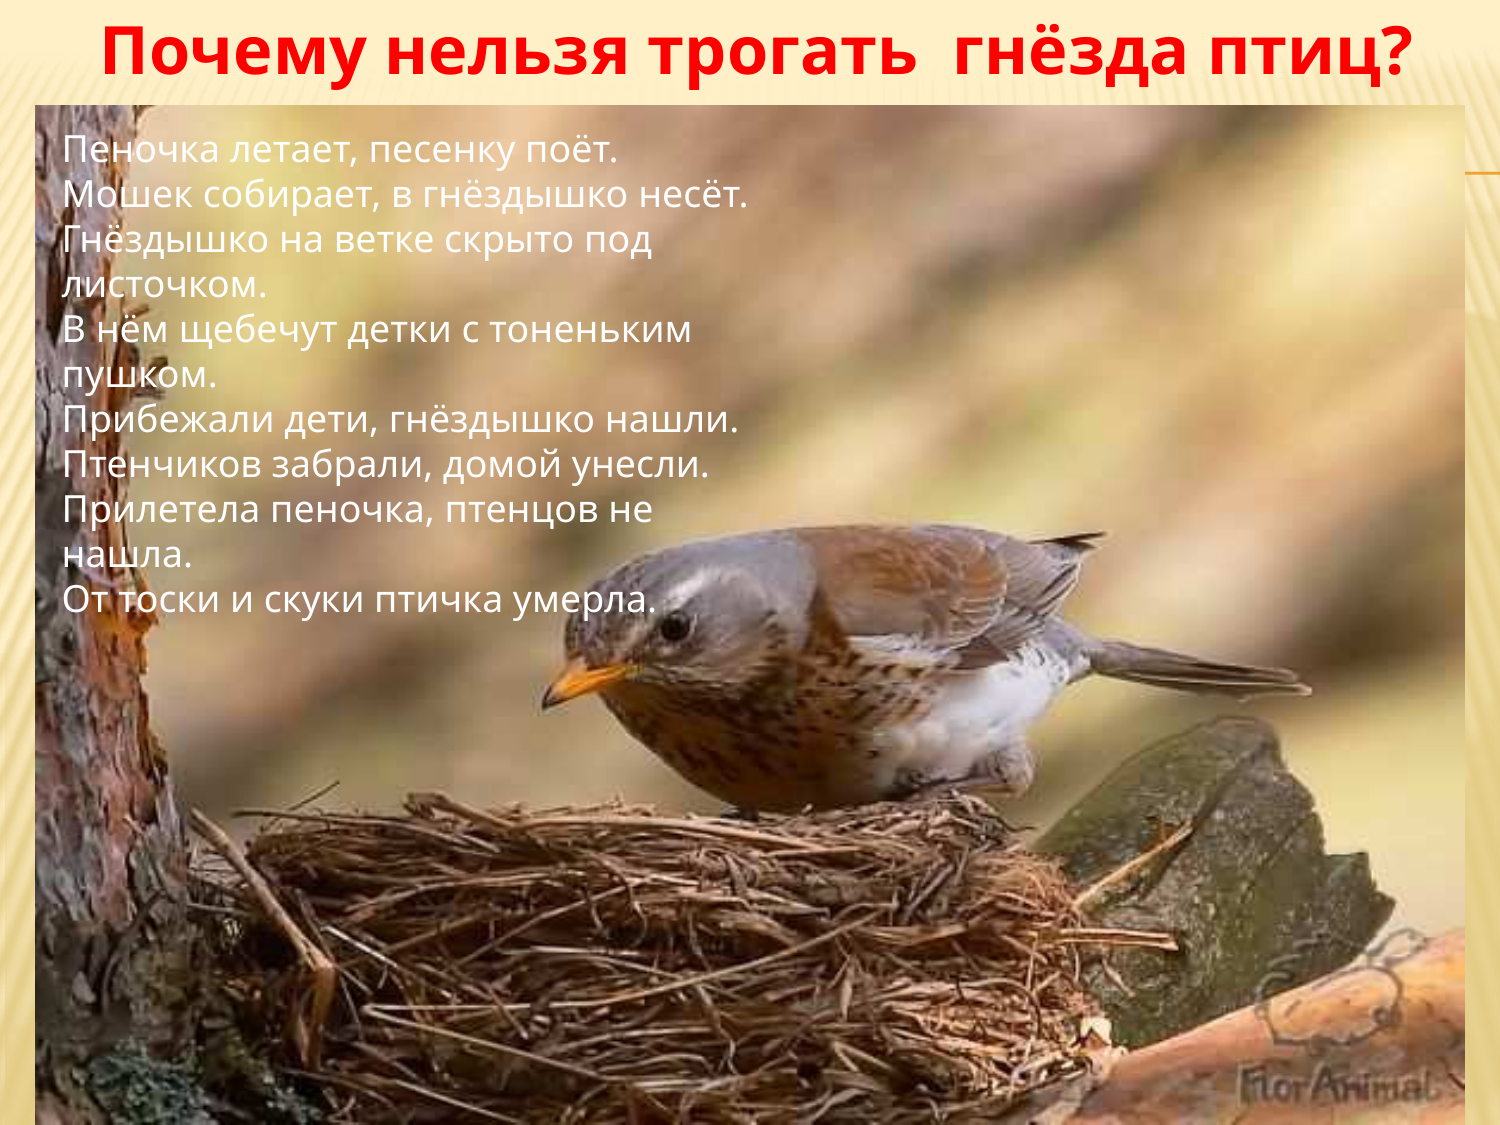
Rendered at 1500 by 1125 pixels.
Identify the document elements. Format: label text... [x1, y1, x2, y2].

picture [34, 105, 1466, 1125]
text_box Почему нельзя трогать гнёзда птиц? [84, 0, 1430, 95]
